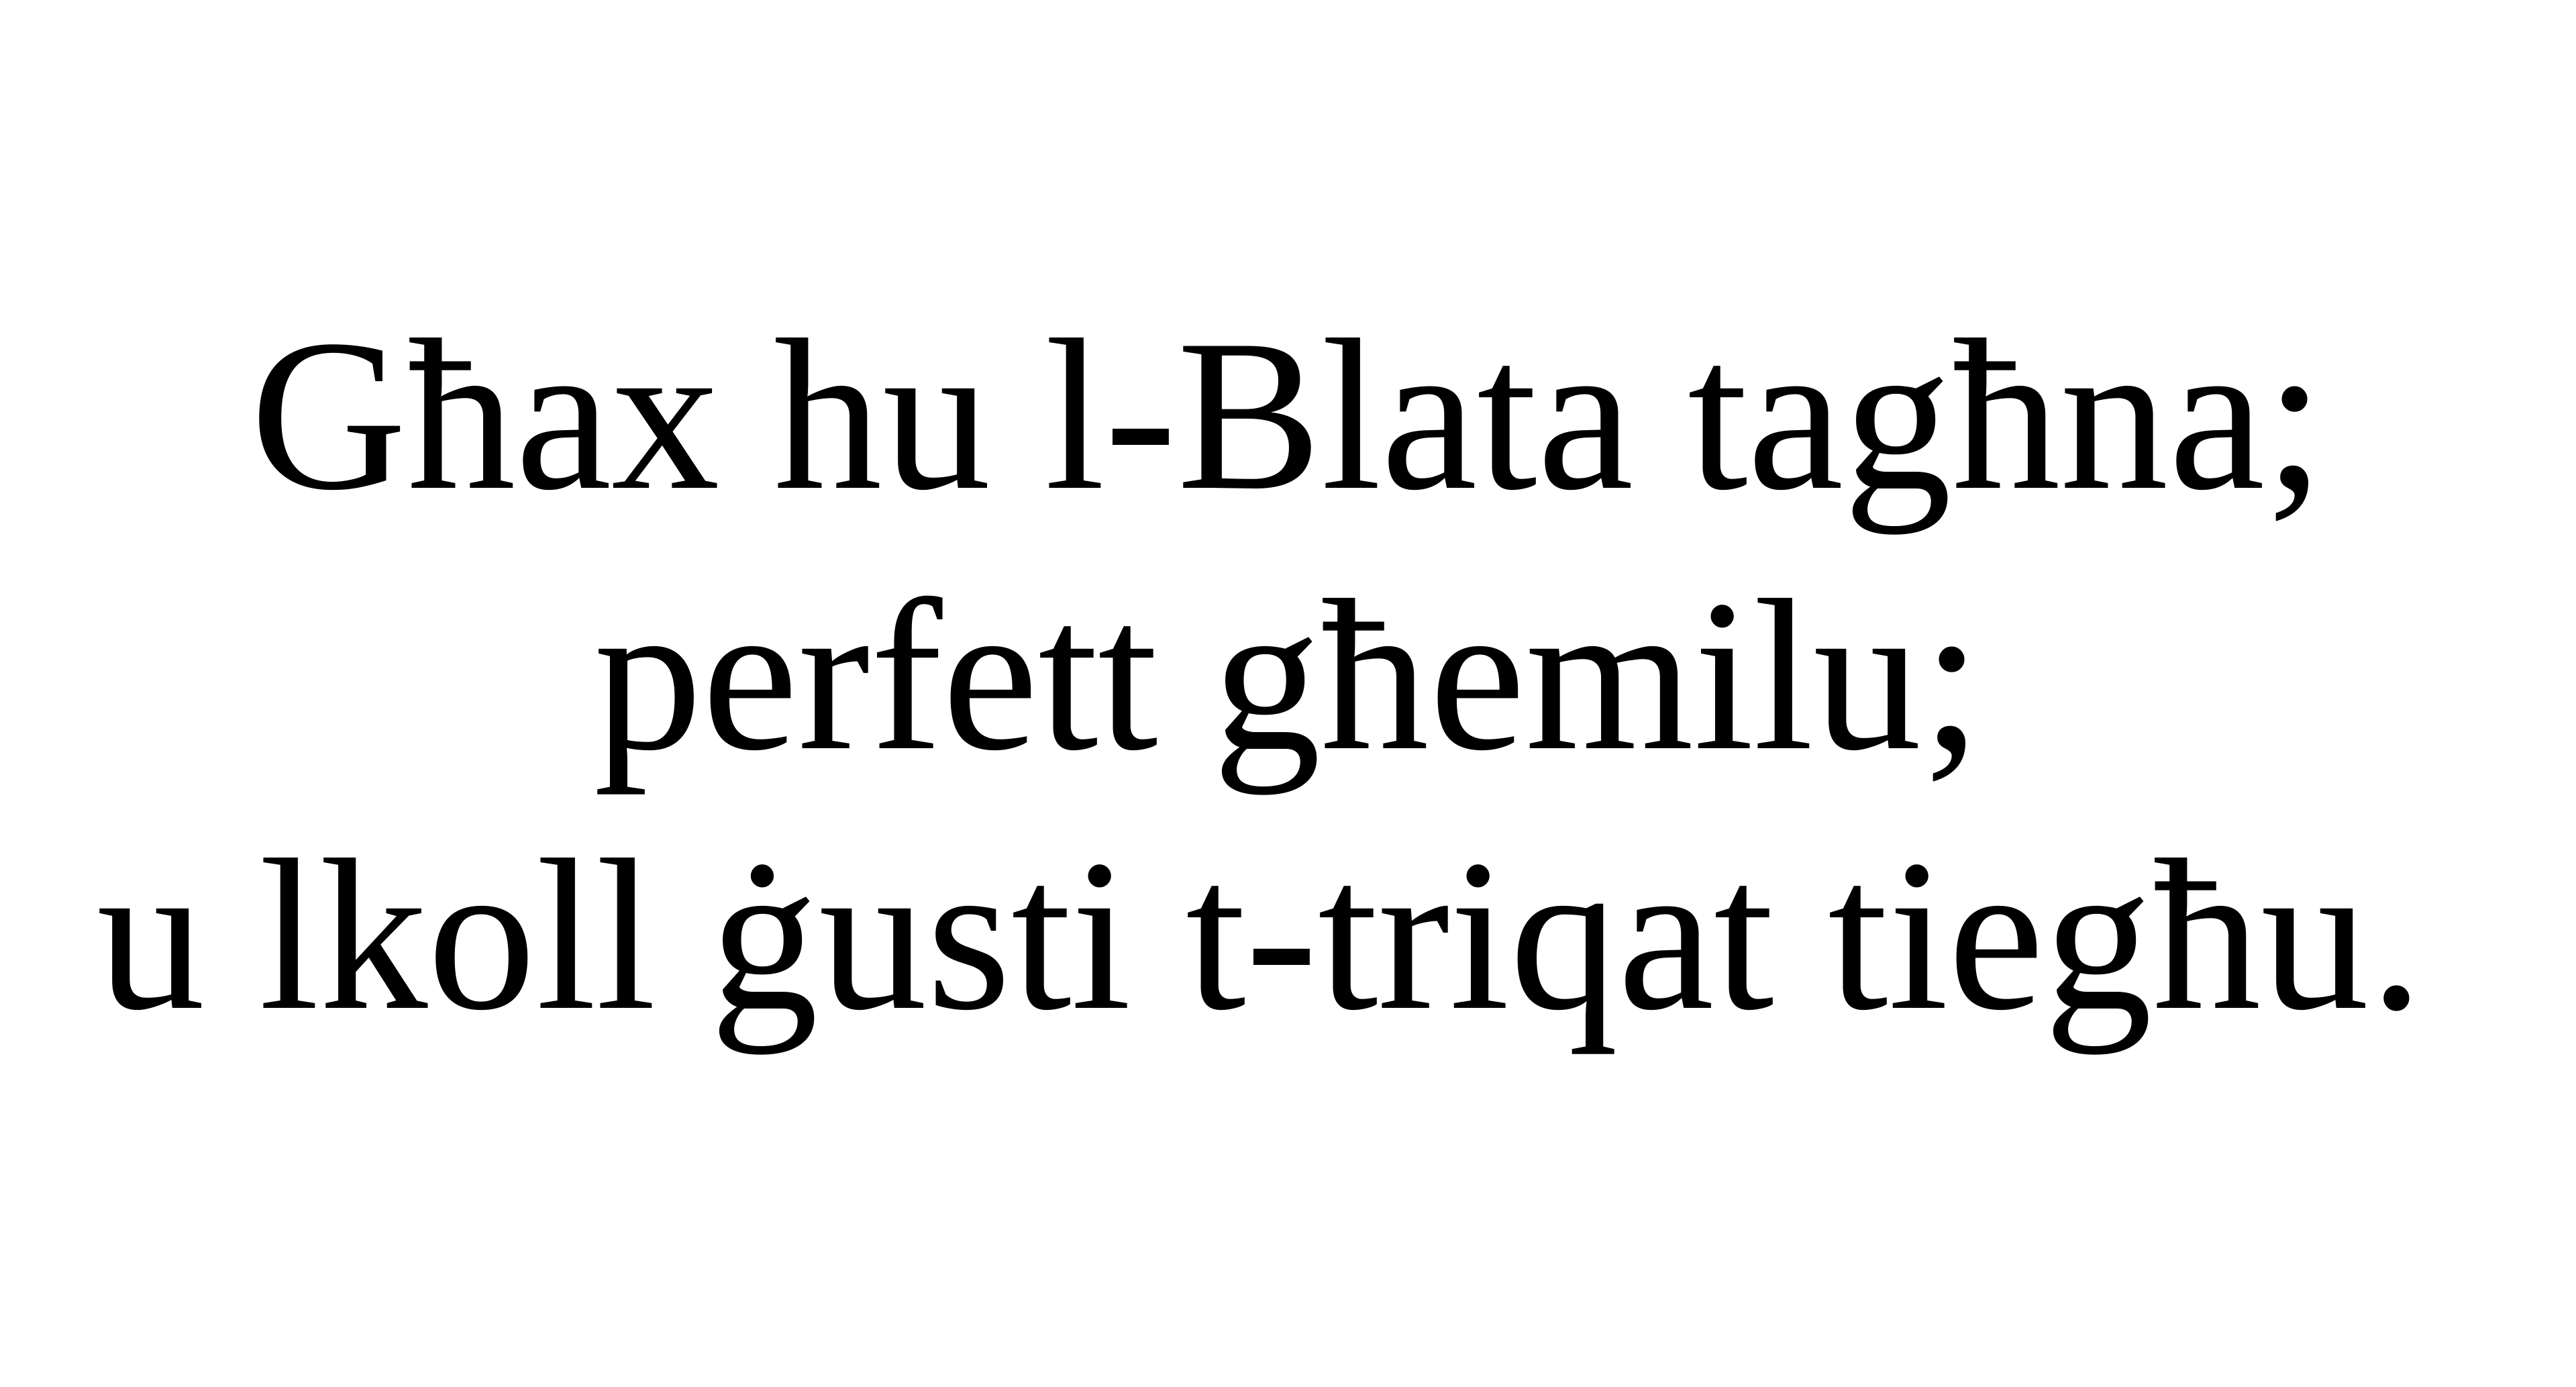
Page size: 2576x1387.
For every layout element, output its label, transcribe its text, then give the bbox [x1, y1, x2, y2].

text_box Għax hu l-Blata tagħna; perfett għemilu; u lkoll ġusti t-triqat tiegħu. [42, 271, 2536, 1051]
